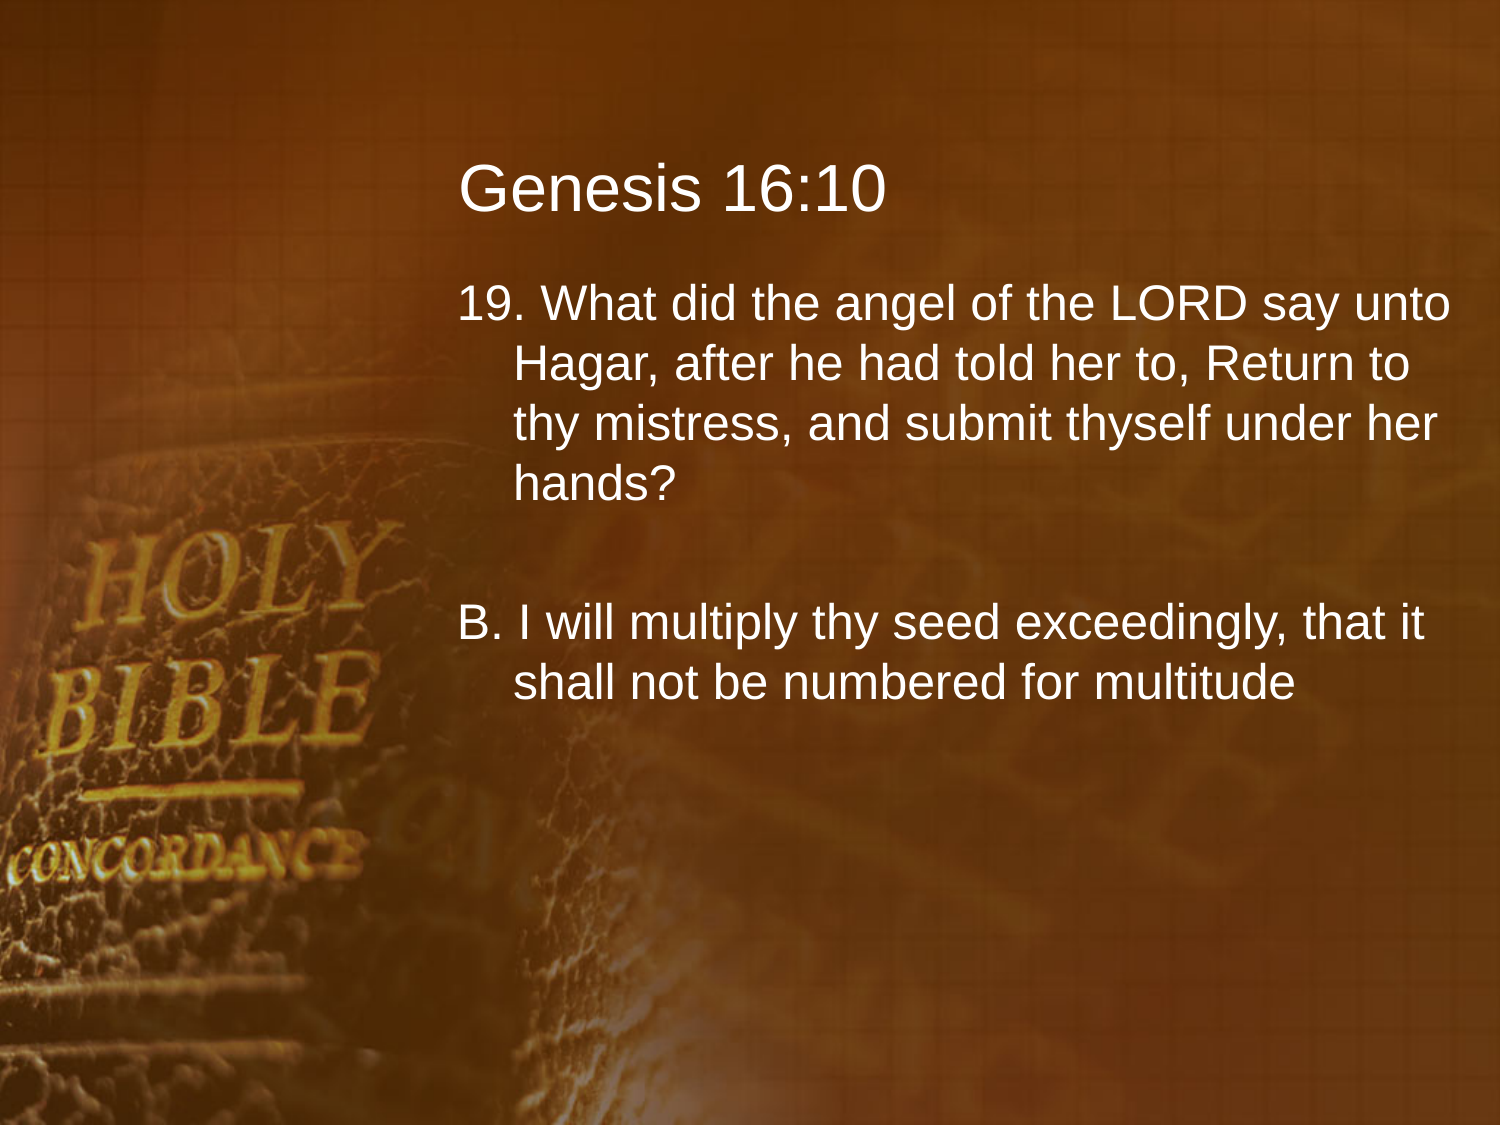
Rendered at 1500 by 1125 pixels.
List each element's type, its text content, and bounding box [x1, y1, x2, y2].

list 19. What did the angel of the LORD say unto Hagar, after he had told her to, Return to thy mistress, and submit thyself under her hands? B. I will multiply thy seed exceedingly, that it shall not be numbered for multitude [441, 262, 1480, 1006]
picture [0, 0, 1500, 1125]
title Genesis 16:10 [443, 44, 1480, 233]
